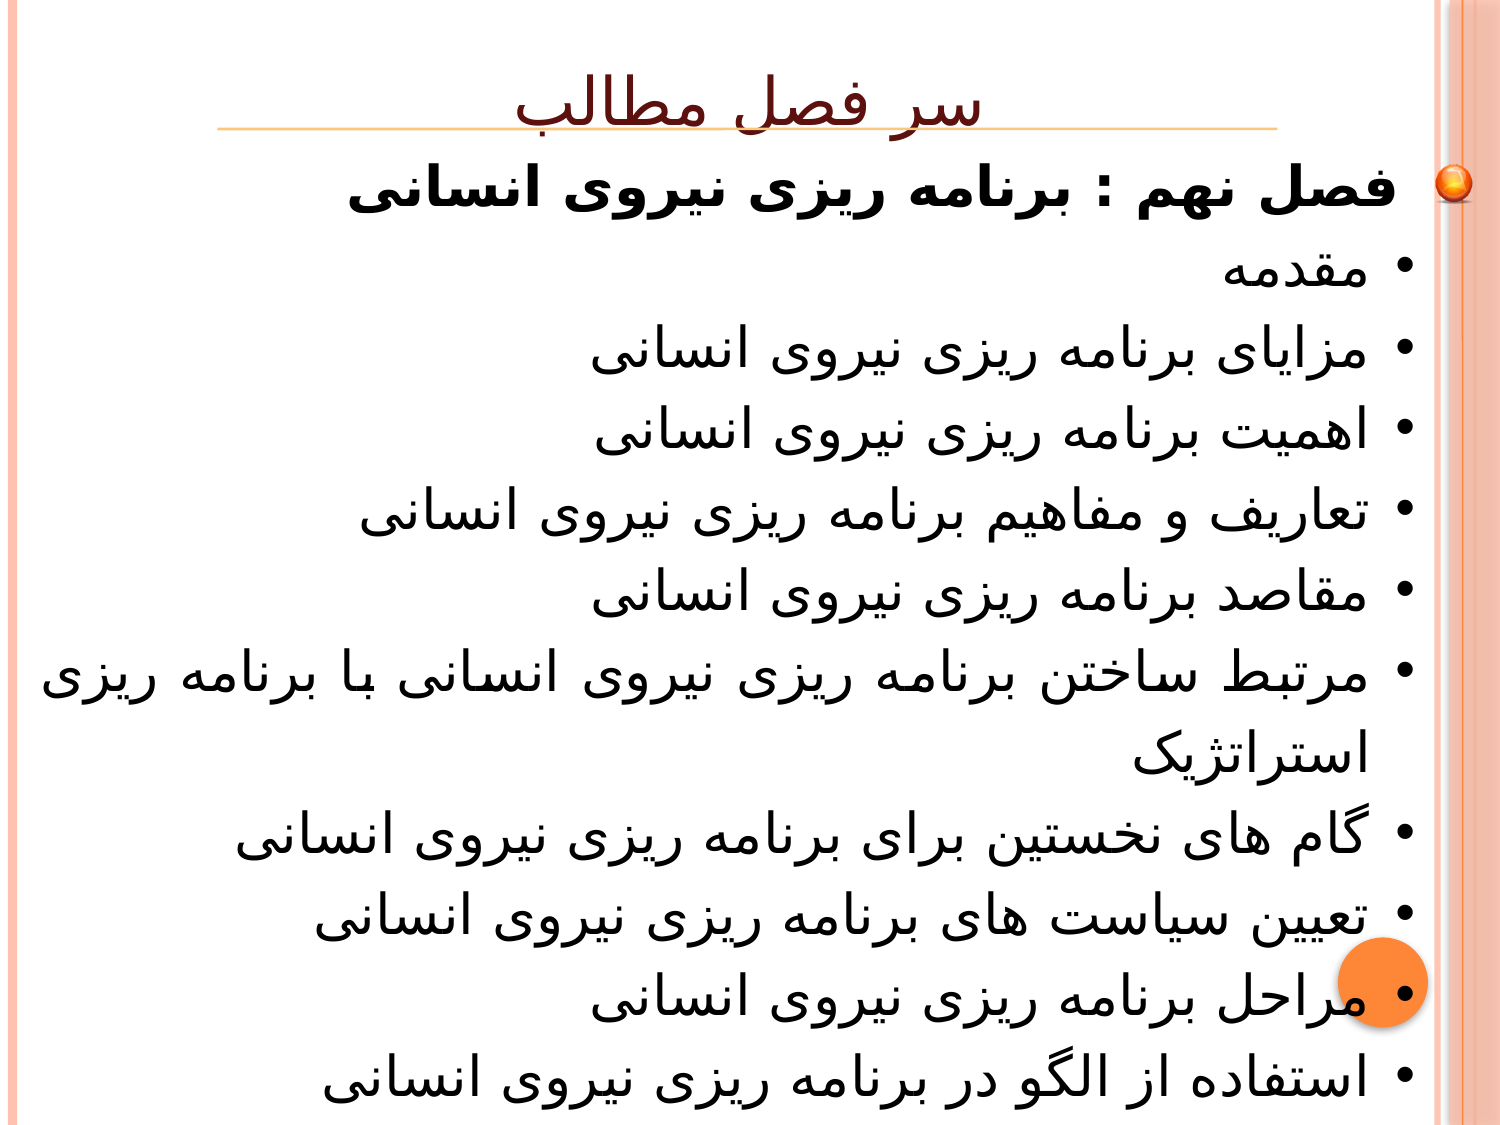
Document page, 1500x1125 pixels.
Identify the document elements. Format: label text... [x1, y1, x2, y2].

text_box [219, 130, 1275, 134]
text_box فصل نهم : برنامه ریزی نیروی انسانی مقدمه مزایای برنامه ریزی نیروی انسانی اهمیت برنامه ریزی نیروی انسانی تعاریف و مفاهیم برنامه ریزی نیروی انسانی مقاصد برنامه ریزی نیروی انسانی مرتبط ساختن برنامه ریزی نیروی انسانی با برنامه ریزی استراتژیک گام های نخستین برای برنامه ریزی نیروی انسانی تعیین سیاست های برنامه ریزی نیروی انسانی مراحل برنامه ریزی نیروی انسانی استفاده از الگو در برنامه ریزی نیروی انسانی [23, 128, 1489, 1116]
picture [1434, 163, 1474, 204]
text_box [701, 1029, 788, 1104]
text_box سر فصل مطالب [0, 11, 1500, 147]
